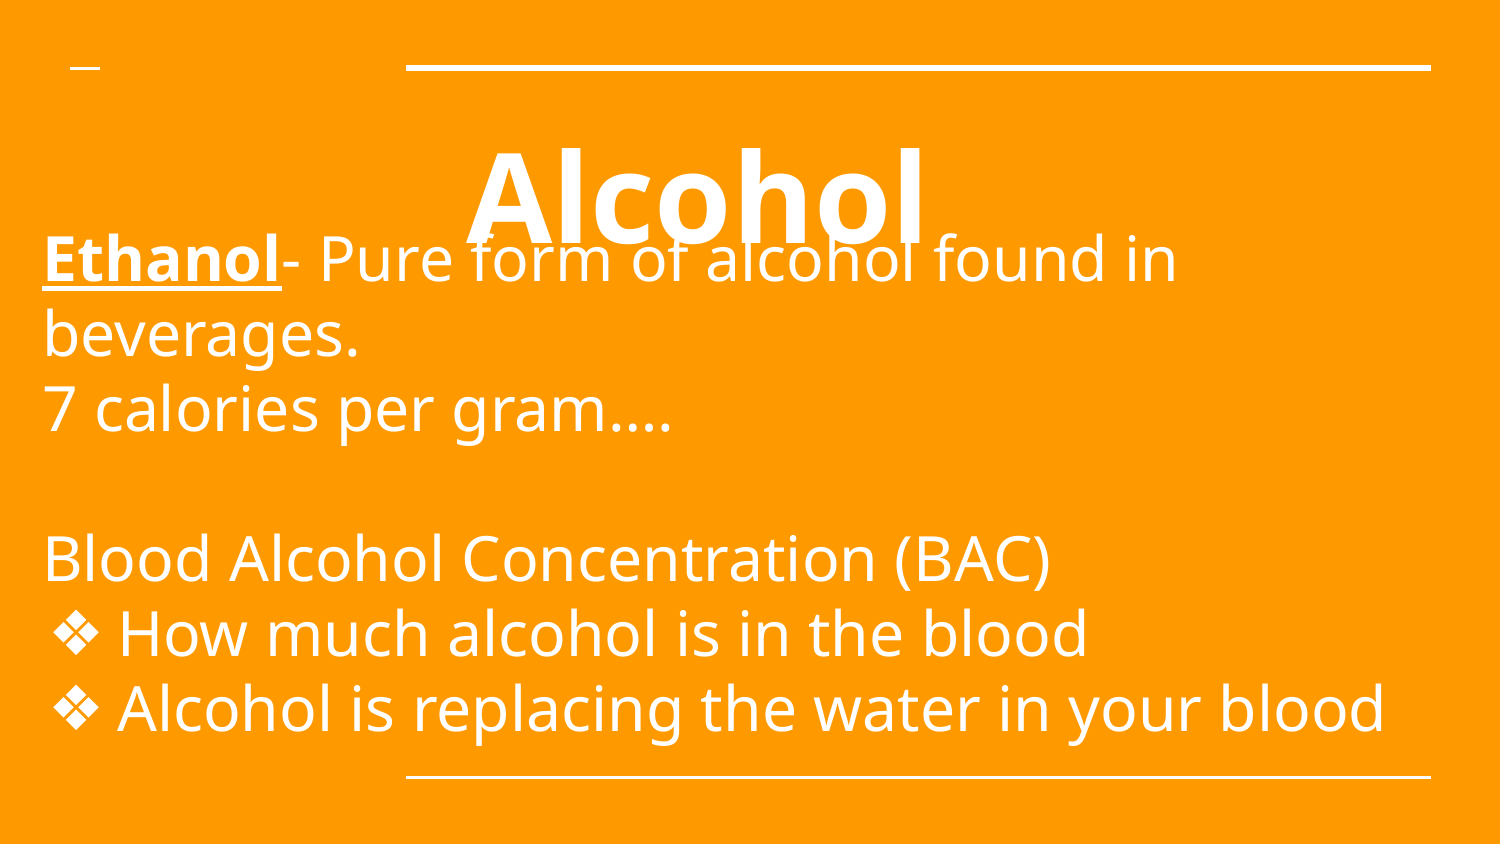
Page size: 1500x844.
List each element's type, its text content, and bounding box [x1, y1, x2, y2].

title Alcohol [450, 103, 1428, 230]
subtitle Ethanol- Pure form of alcohol found in beverages. 7 calories per gram…. Blood Alcohol Concentration (BAC) How much alcohol is in the blood Alcohol is replacing the water in your blood [27, 230, 1477, 759]
